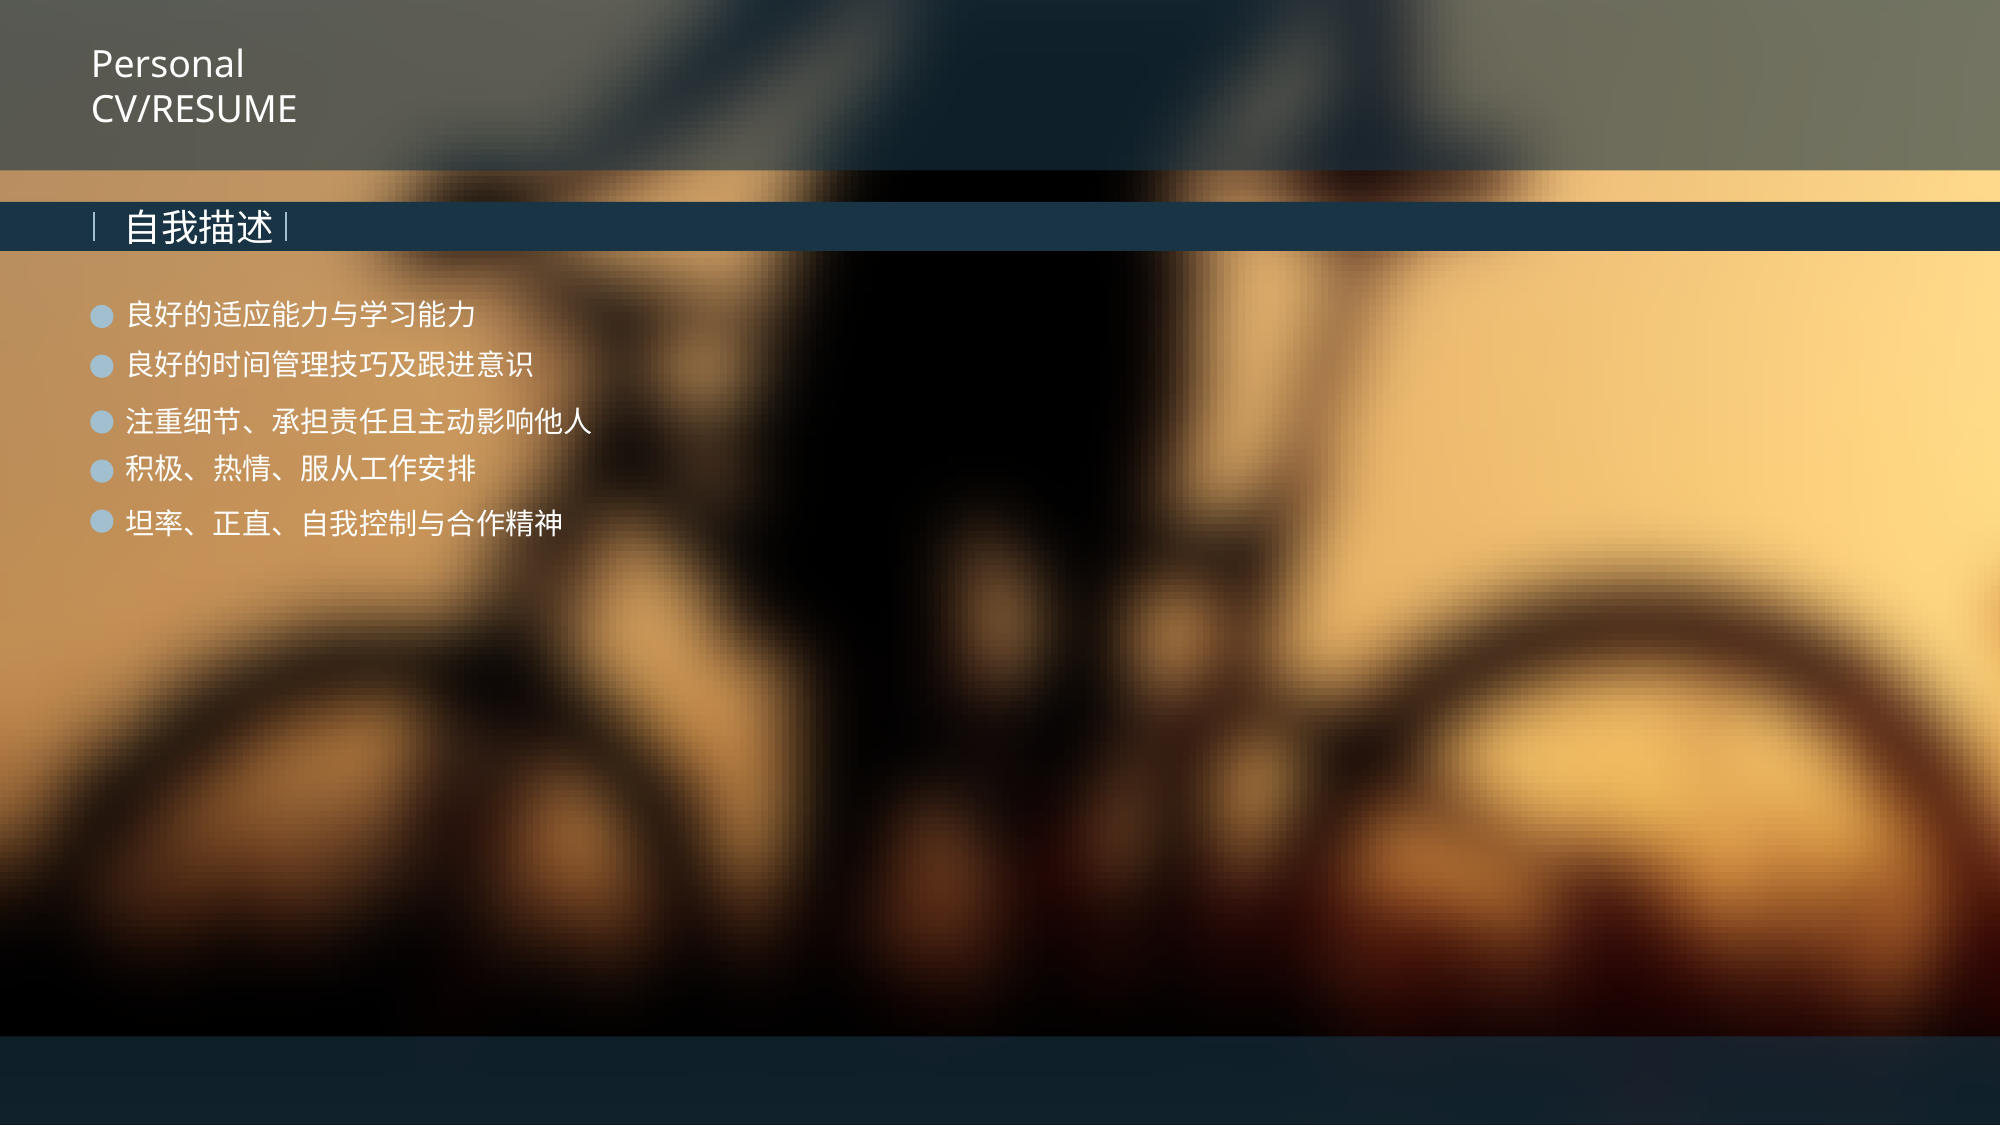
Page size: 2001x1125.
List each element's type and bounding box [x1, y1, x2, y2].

text_box [90, 497, 1408, 549]
picture [0, 171, 2000, 1125]
text_box [90, 338, 1408, 390]
text_box [90, 288, 688, 338]
text_box [90, 443, 551, 494]
text_box [90, 395, 1408, 447]
text_box [0, 0, 2000, 171]
